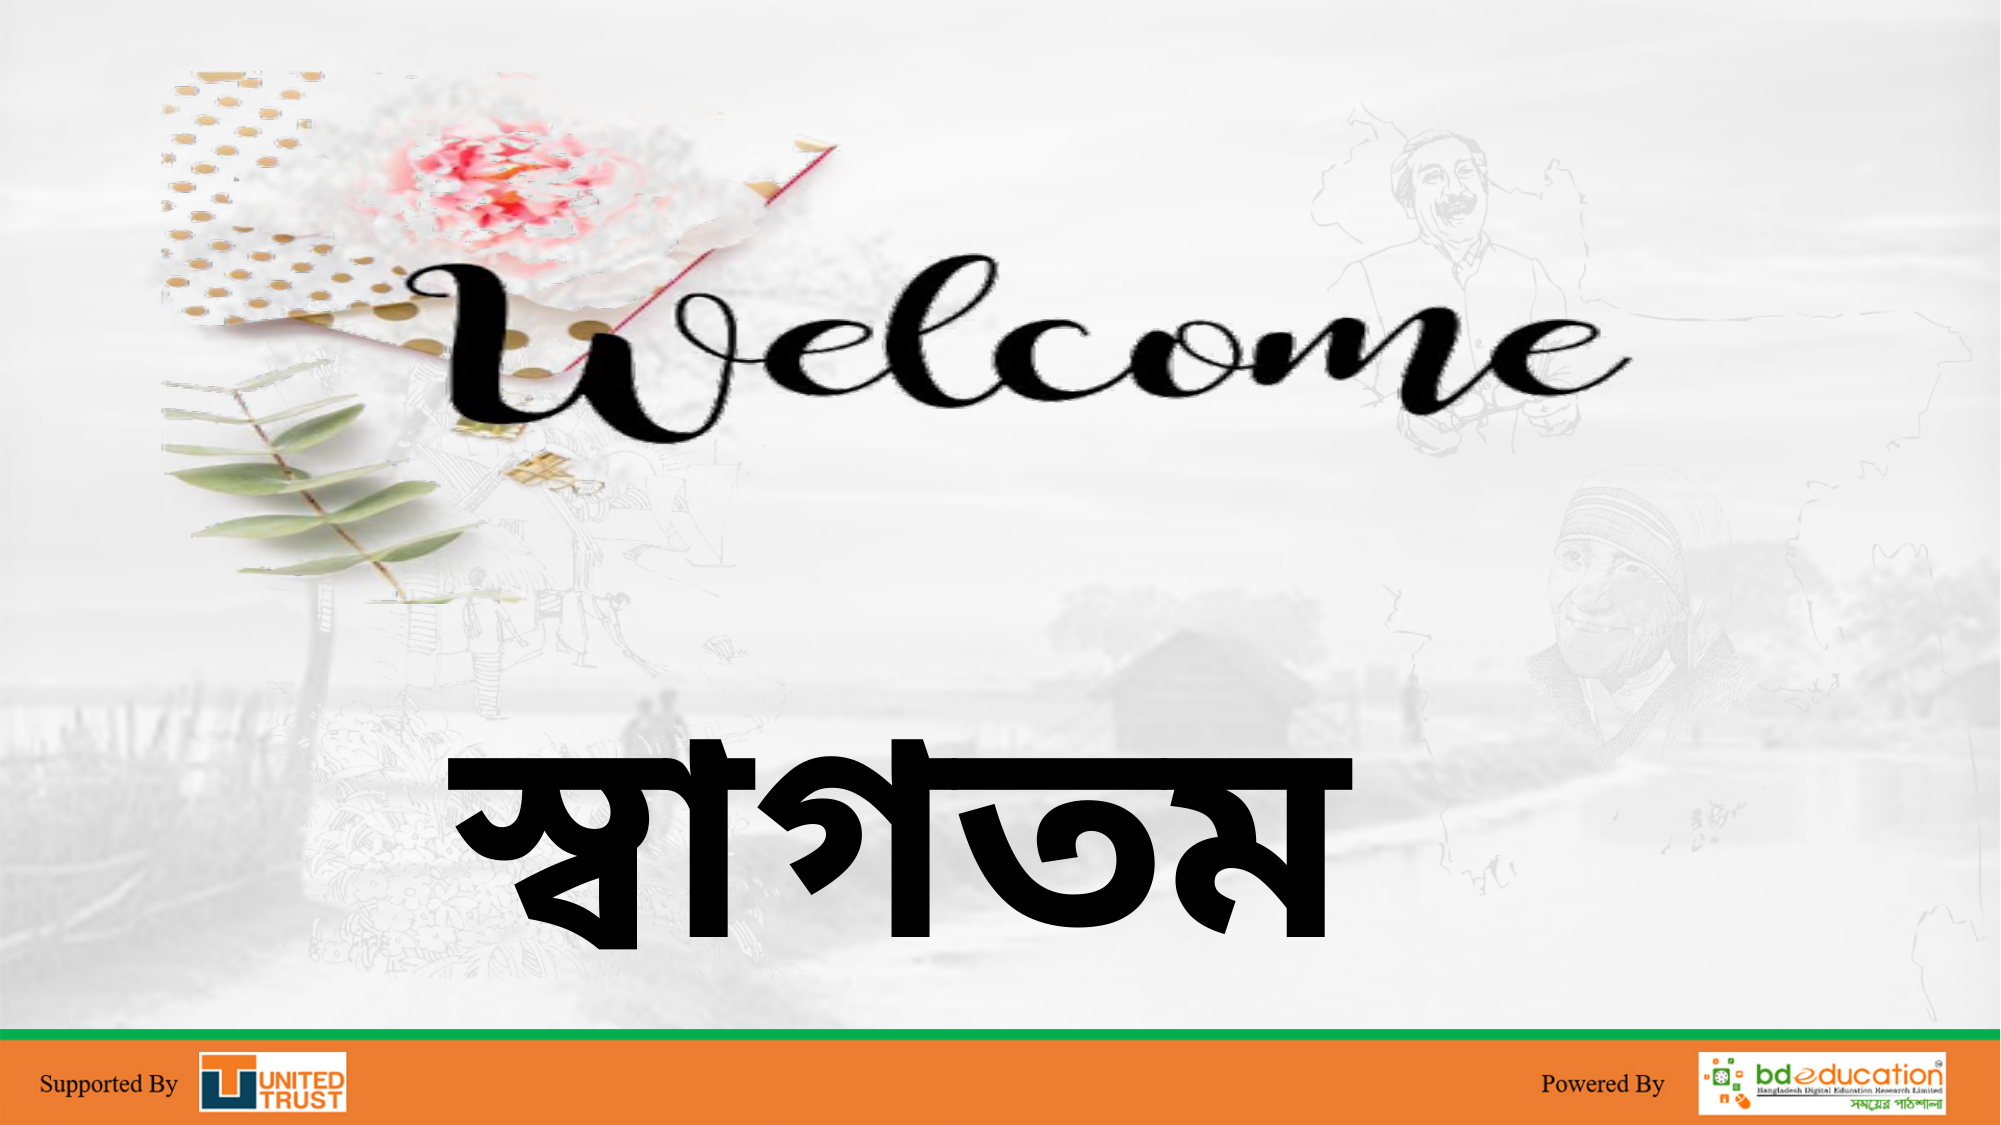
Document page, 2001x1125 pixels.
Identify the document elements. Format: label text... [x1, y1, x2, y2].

text_box স্বাগতম [398, 642, 1479, 1003]
picture [0, 0, 2001, 1125]
